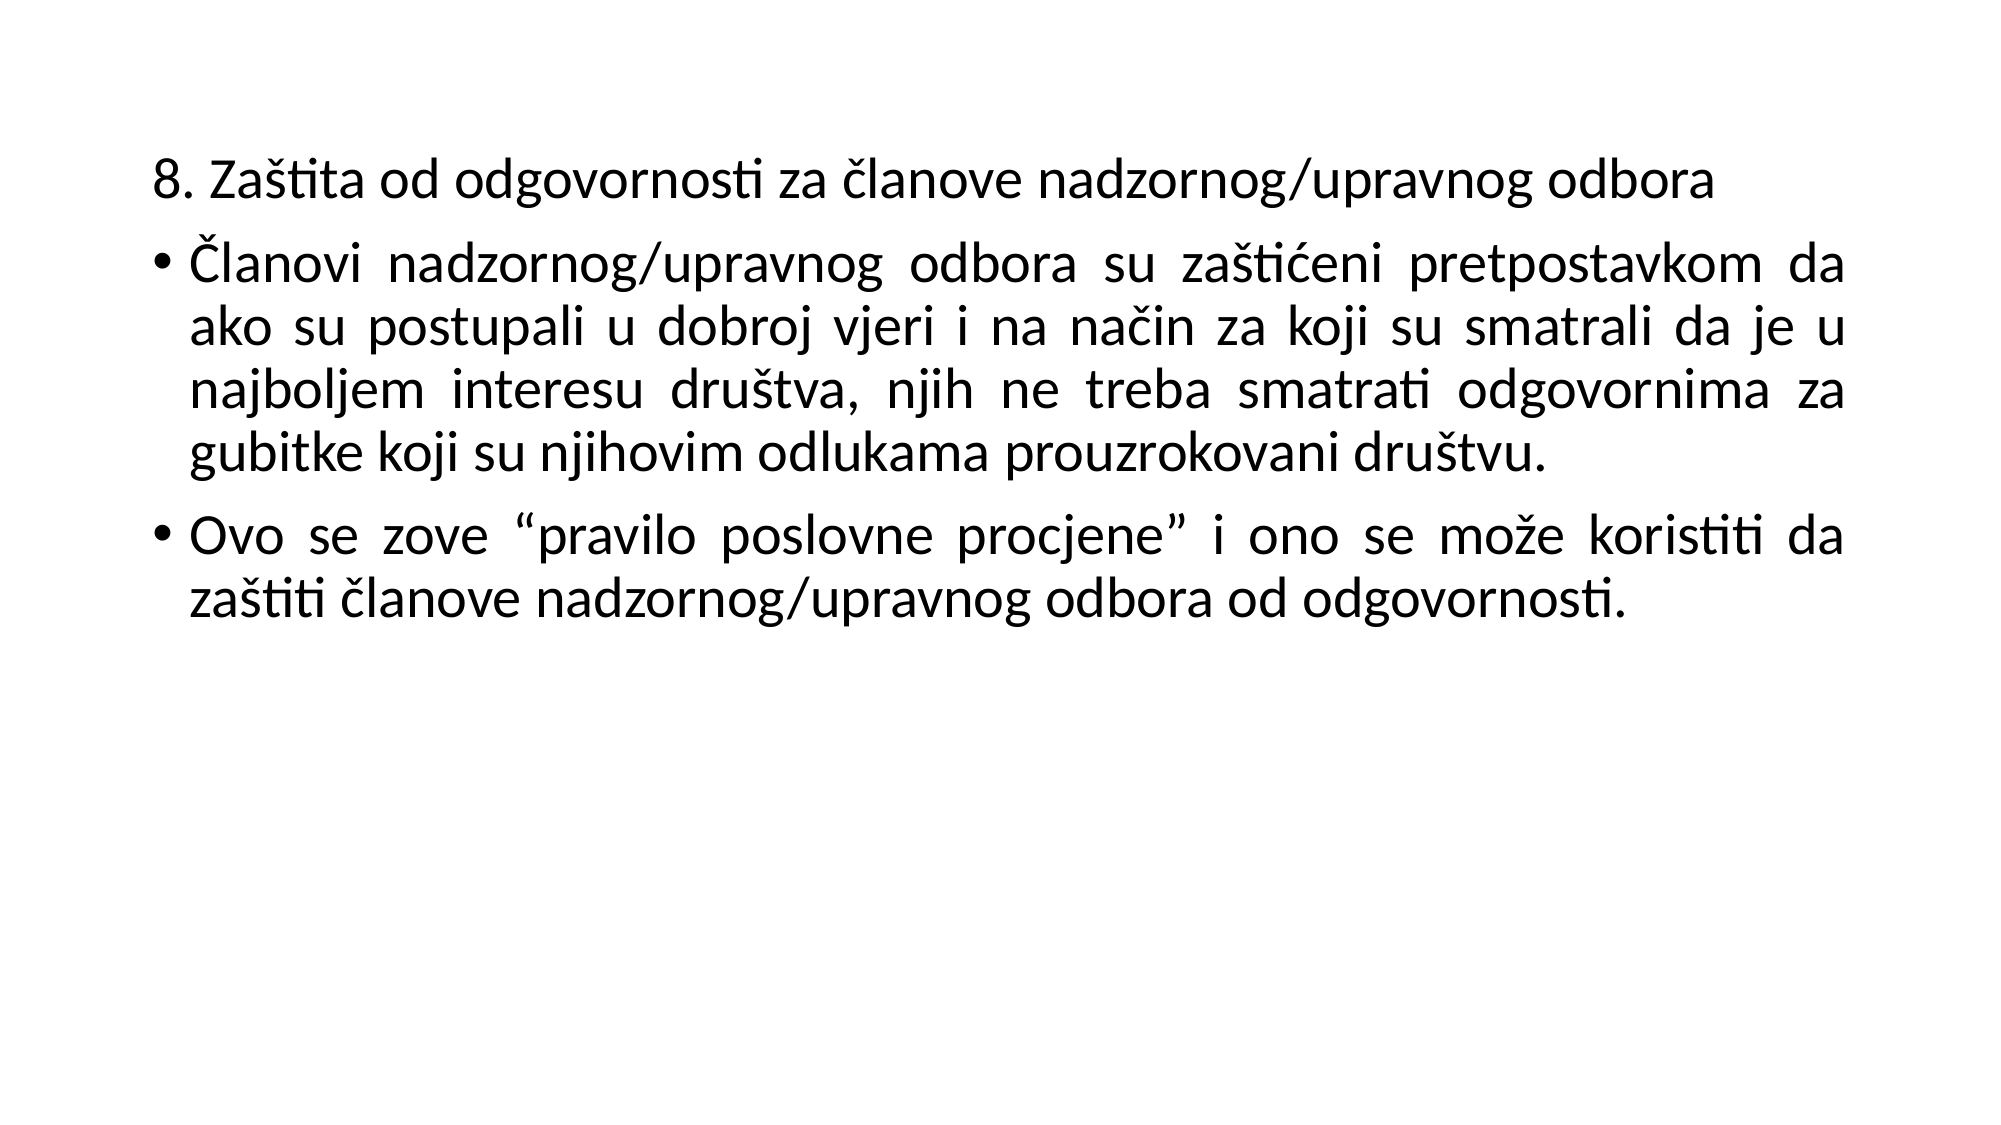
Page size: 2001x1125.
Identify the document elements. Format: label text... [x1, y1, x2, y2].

list 8. Zaštita od odgovornosti za članove nadzornog/upravnog odbora Članovi nadzornog/upravnog odbora su zaštićeni pretpostavkom da ako su postupali u dobroj vjeri i na način za koji su smatrali da je u najboljem interesu društva, njih ne treba smatrati odgovornima za gubitke koji su njihovim odlukama prouzrokovani društvu. Ovo se zove “pravilo poslovne procjene” i ono se može koristiti da zaštiti članove nadzornog/upravnog odbora od odgovornosti. [137, 141, 1863, 1014]
